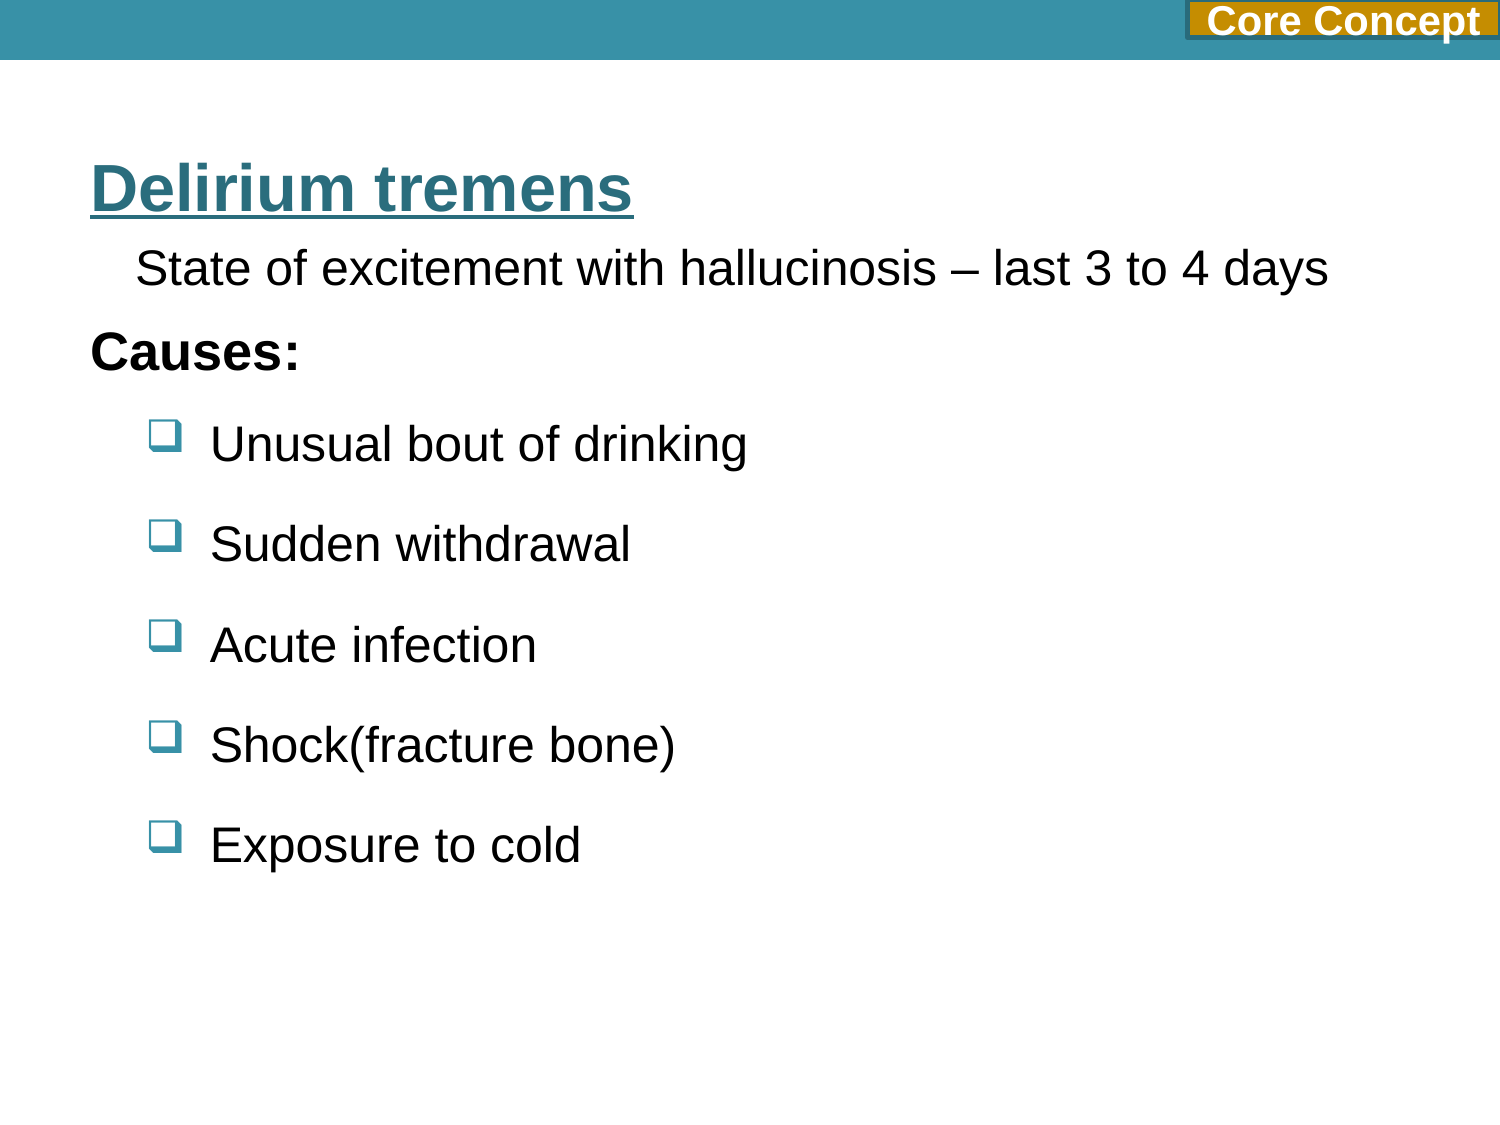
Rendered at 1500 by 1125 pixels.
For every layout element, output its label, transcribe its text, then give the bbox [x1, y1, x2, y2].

text_box Core Concept [1185, 0, 1500, 40]
list Delirium tremens State of excitement with hallucinosis – last 3 to 4 days Causes: Unusual bout of drinking Sudden withdrawal Acute infection Shock(fracture bone) Exposure to cold [75, 137, 1413, 963]
